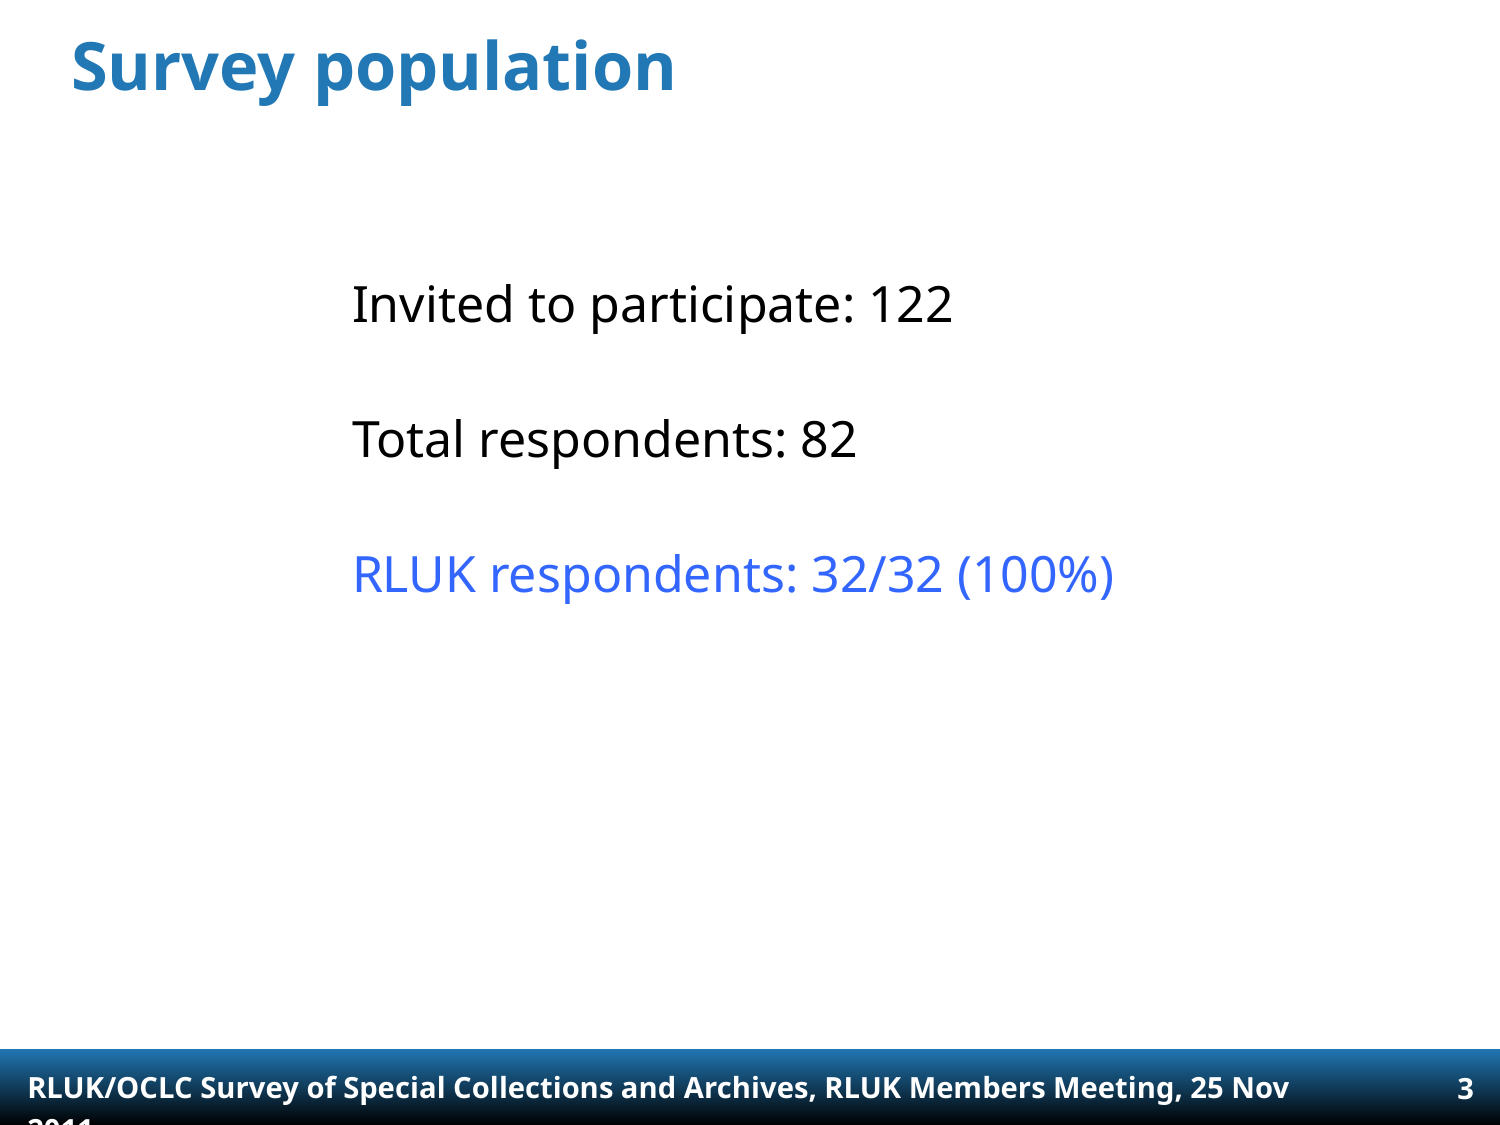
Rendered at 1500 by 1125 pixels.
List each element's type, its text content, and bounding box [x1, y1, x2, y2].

list Invited to participate: 122 Total respondents: 82 RLUK respondents: 32/32 (100%) [274, 199, 1338, 813]
title Survey population [71, 23, 1388, 188]
